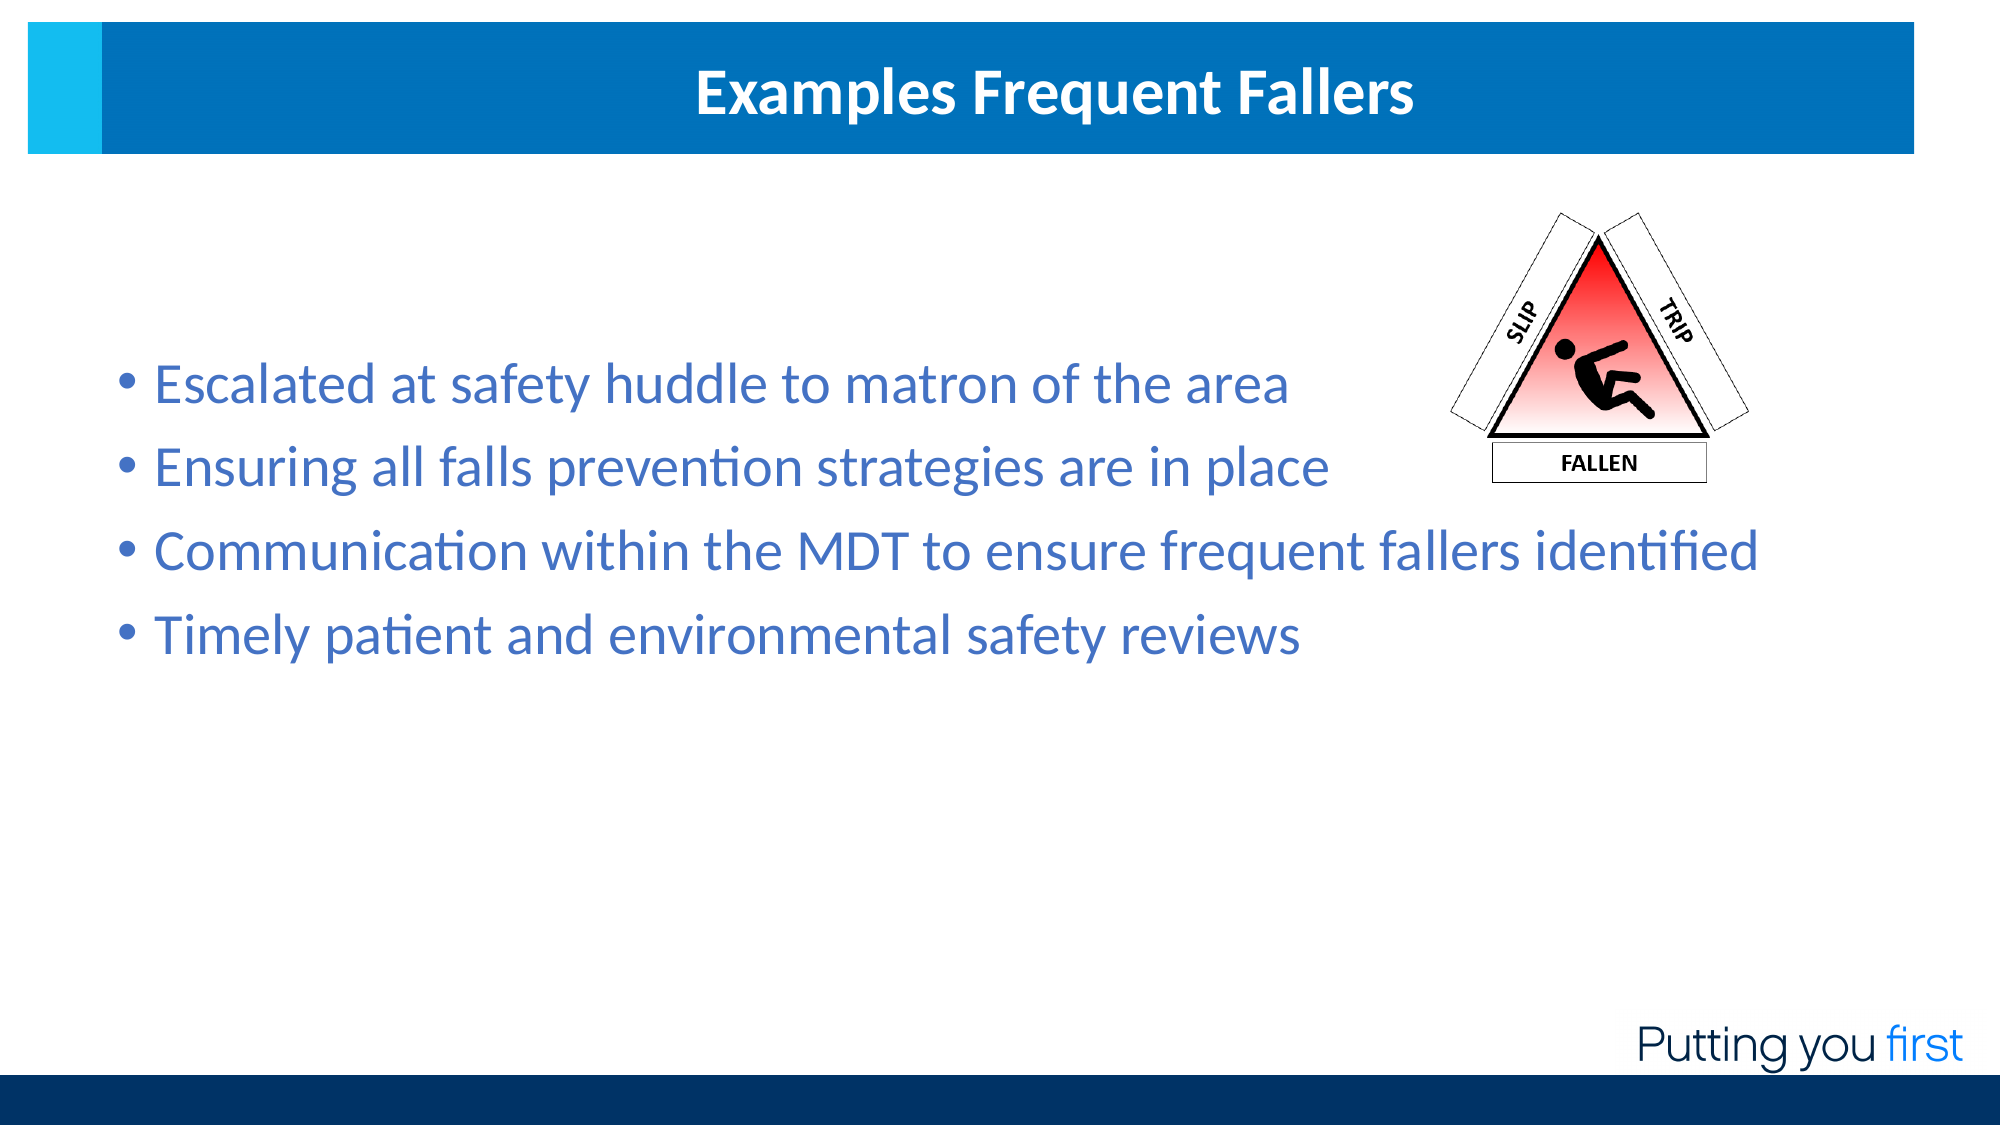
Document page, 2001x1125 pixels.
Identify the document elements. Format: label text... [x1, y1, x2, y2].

picture [1434, 170, 1755, 489]
picture [0, 1001, 2000, 1125]
list Escalated at safety huddle to matron of the area Ensuring all falls prevention strategies are in place Communication within the MDT to ensure frequent fallers identified Timely patient and environmental safety reviews [102, 171, 1828, 1023]
picture [103, 22, 1915, 154]
